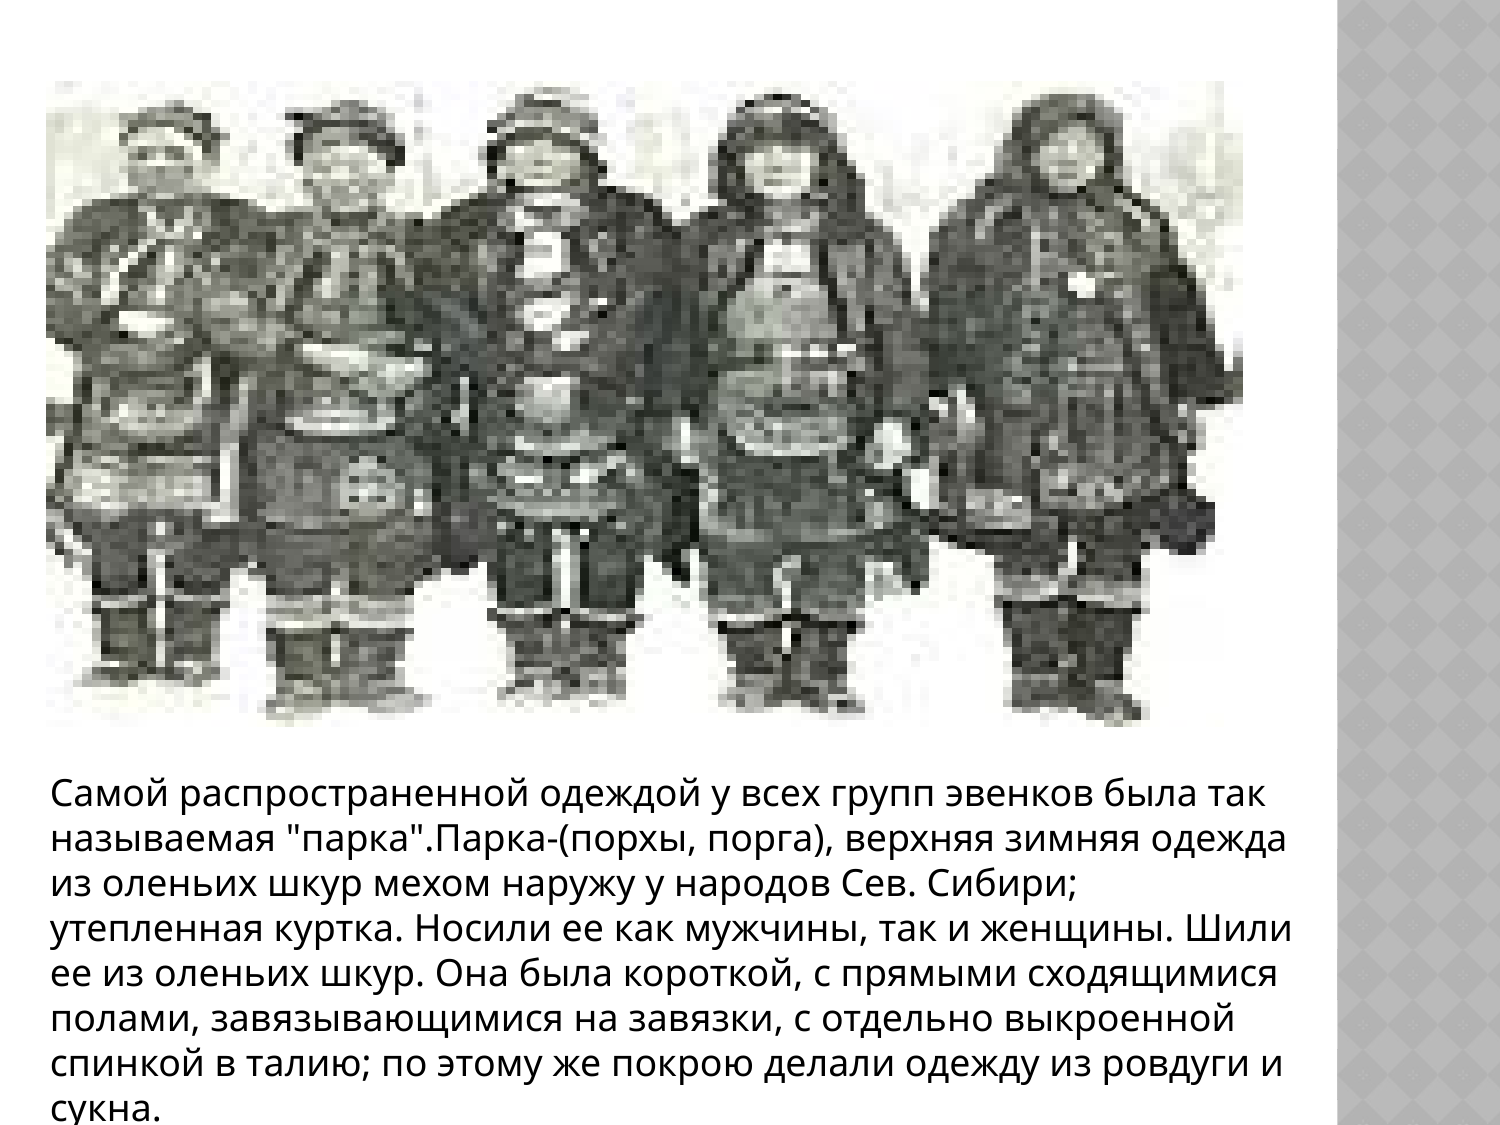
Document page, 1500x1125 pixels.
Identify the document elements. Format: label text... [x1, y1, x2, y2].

text_box Самой распространенной одеждой у всех групп эвенков была так называемая "парка".Парка-(порхы, порга), верхняя зимняя одежда из оленьих шкур мехом наружу у народов Сев. Сибири; утепленная куртка. Носили ее как мужчины, так и женщины. Шили ее из оленьих шкур. Она была короткой, с прямыми сходящимися полами, завязывающимися на завязки, с отдельно выкроенной спинкой в талию; по этому же покрою делали одежду из ровдуги и сукна. [35, 761, 1313, 1125]
picture [46, 81, 1243, 727]
